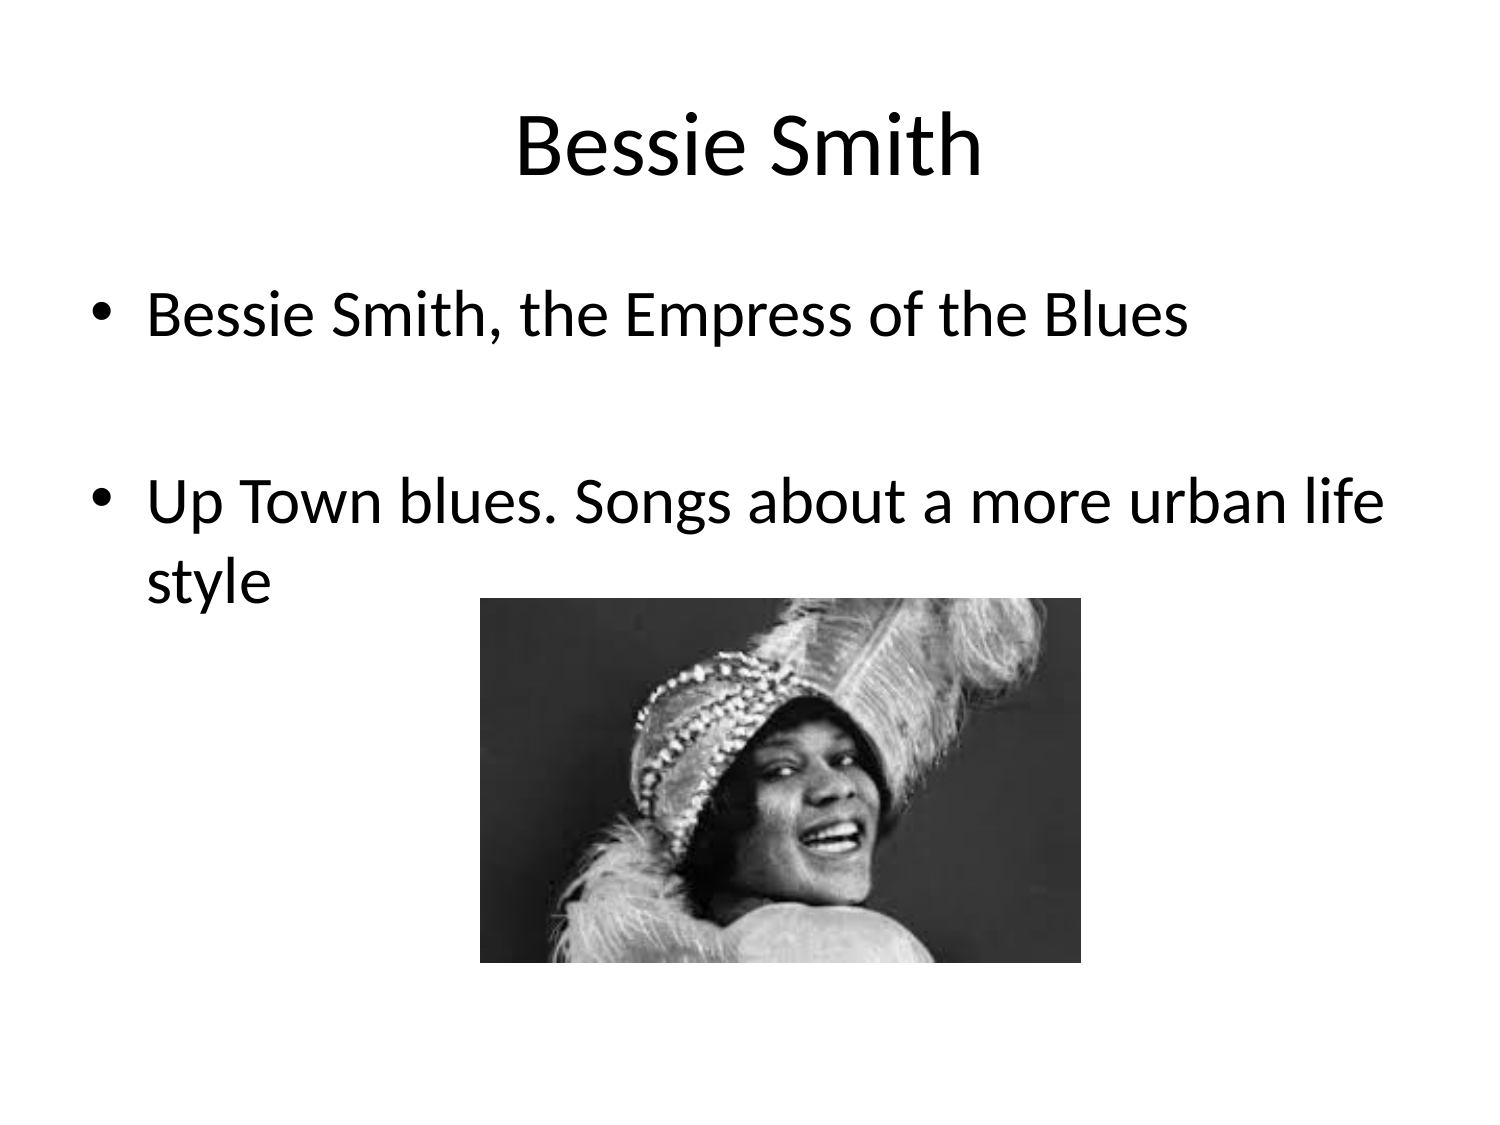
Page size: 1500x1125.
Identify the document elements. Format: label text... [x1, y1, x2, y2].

picture [480, 598, 1081, 964]
list Bessie Smith, the Empress of the Blues Up Town blues. Songs about a more urban life style [75, 262, 1425, 1005]
title Bessie Smith [75, 45, 1425, 233]
